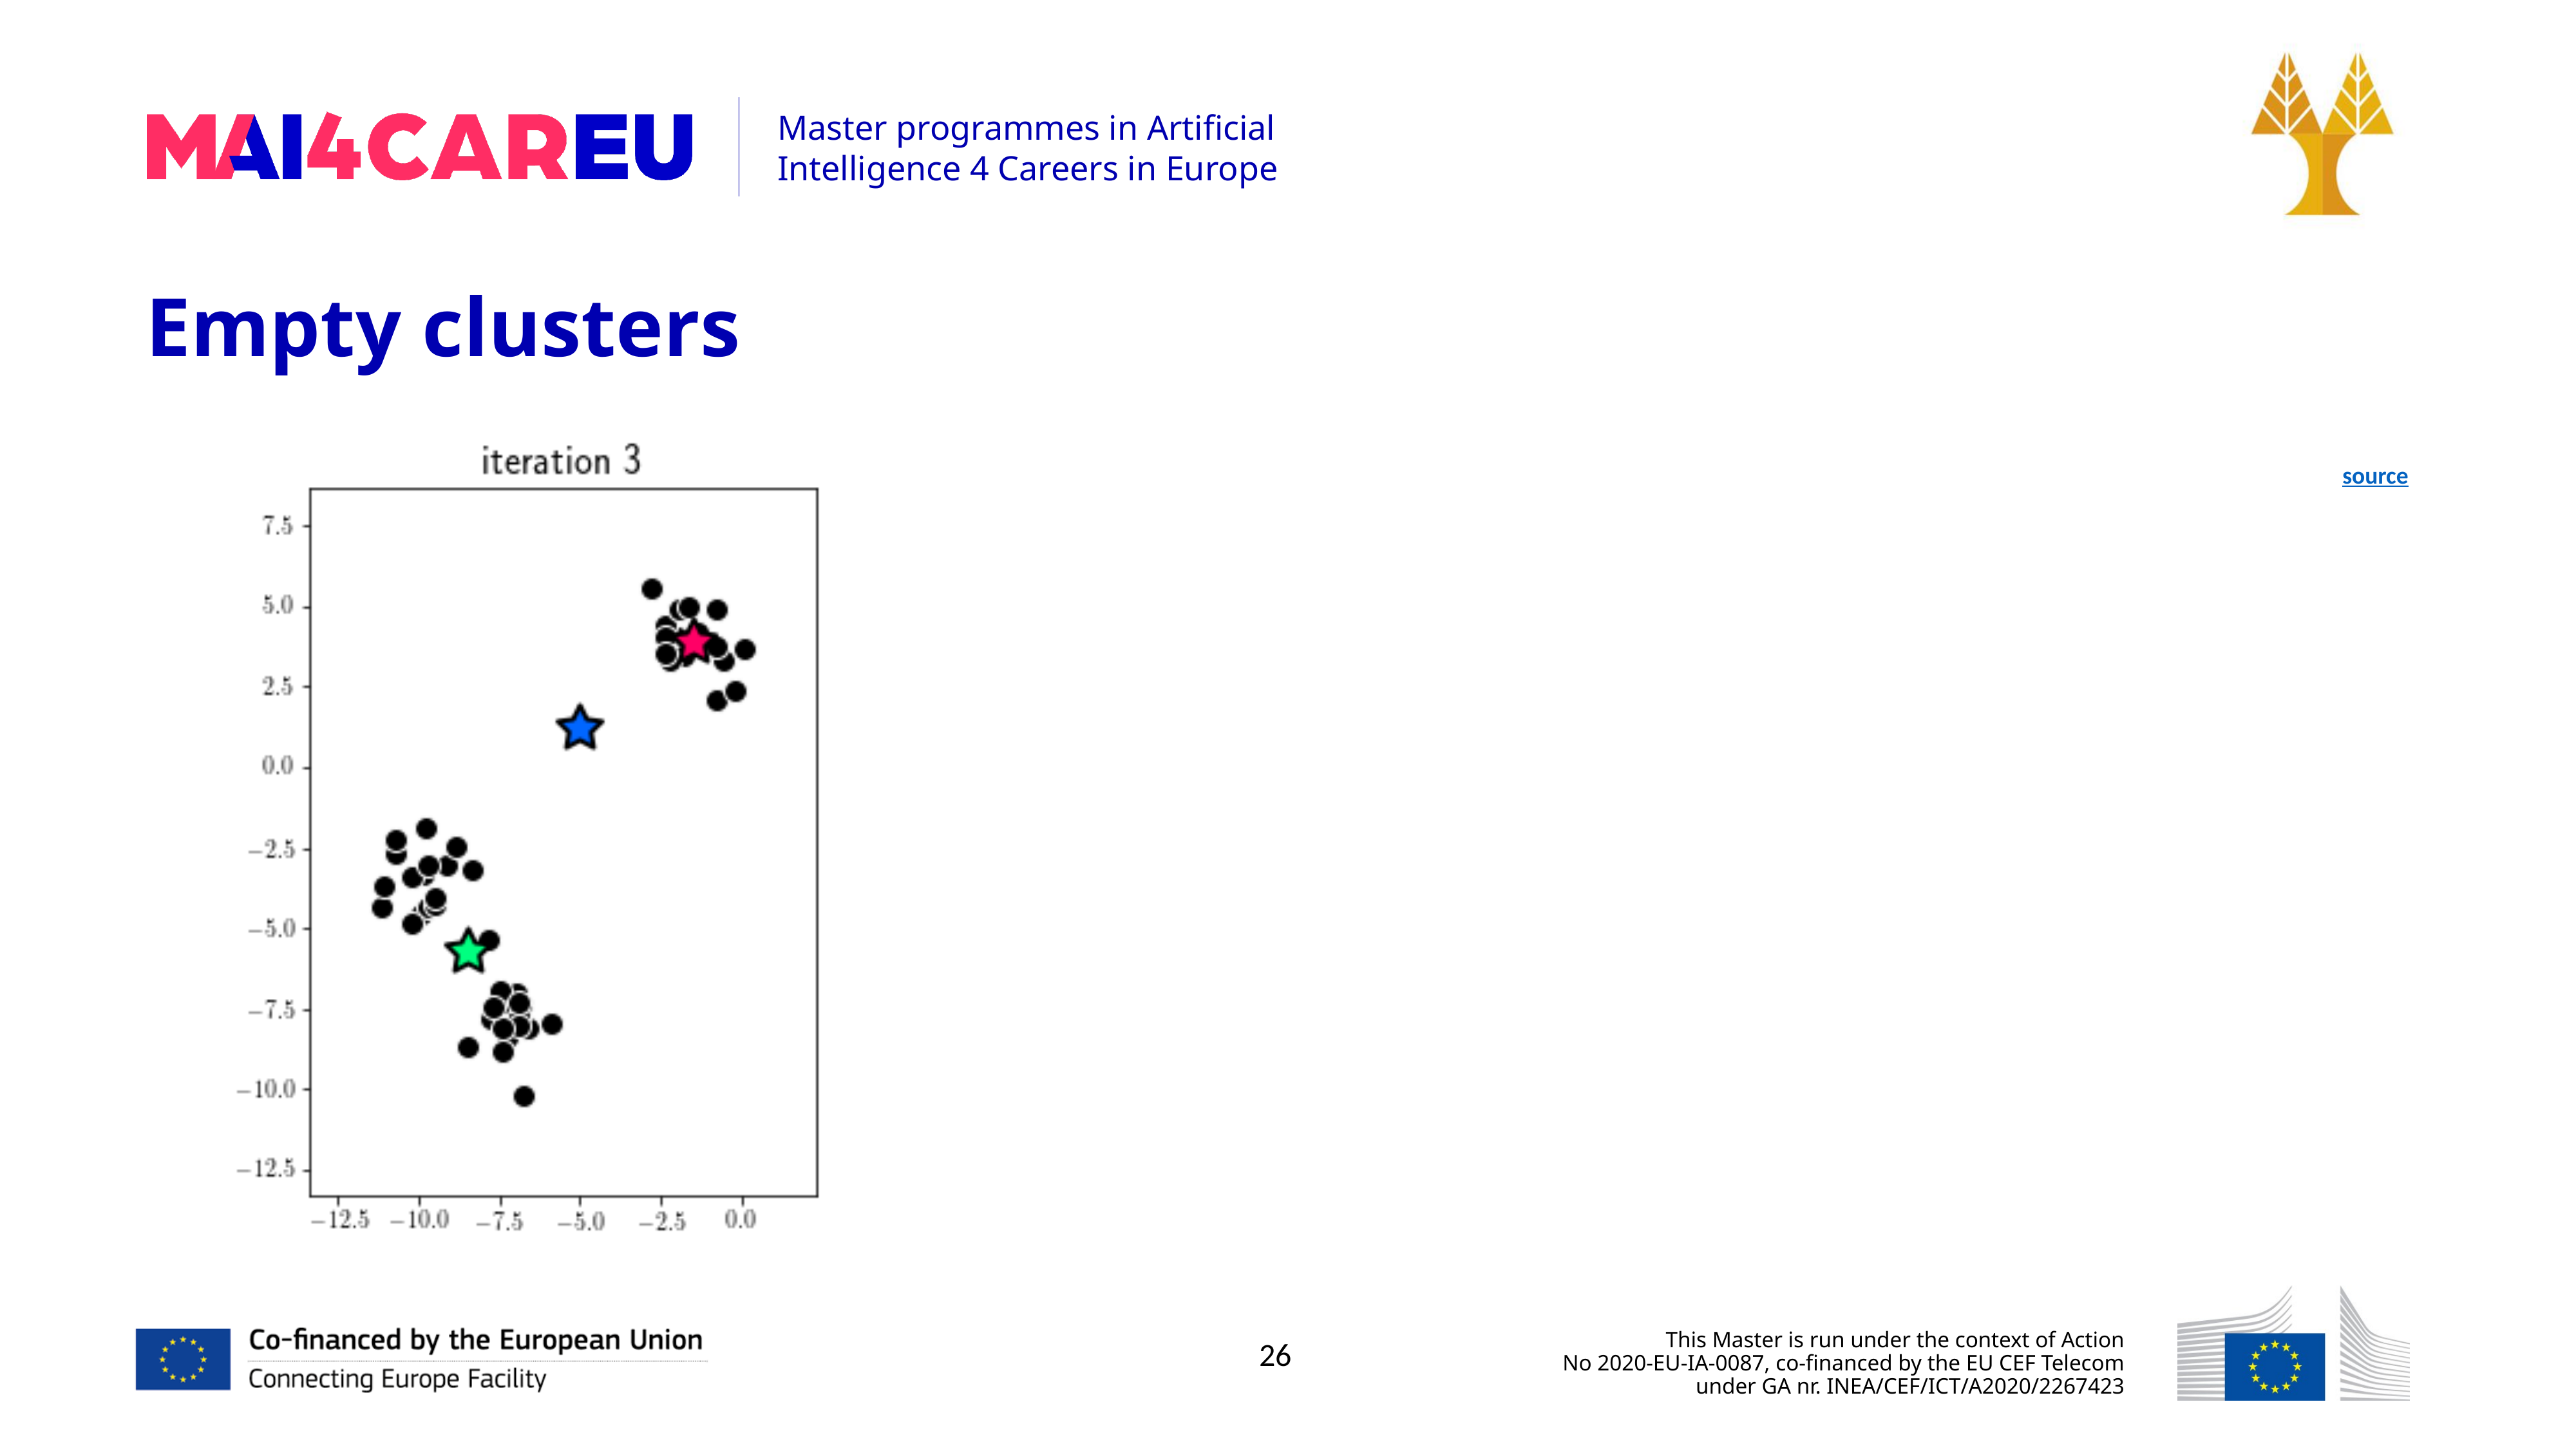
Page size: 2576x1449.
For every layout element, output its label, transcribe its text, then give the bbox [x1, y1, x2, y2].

text_box source [2337, 454, 2431, 495]
list Empty clusters [136, 274, 2417, 495]
picture [2177, 1285, 2410, 1401]
slide_number 26 [1222, 1314, 1329, 1392]
picture [124, 1319, 713, 1399]
picture [147, 111, 692, 180]
picture [2216, 38, 2417, 238]
picture [145, 421, 982, 1259]
